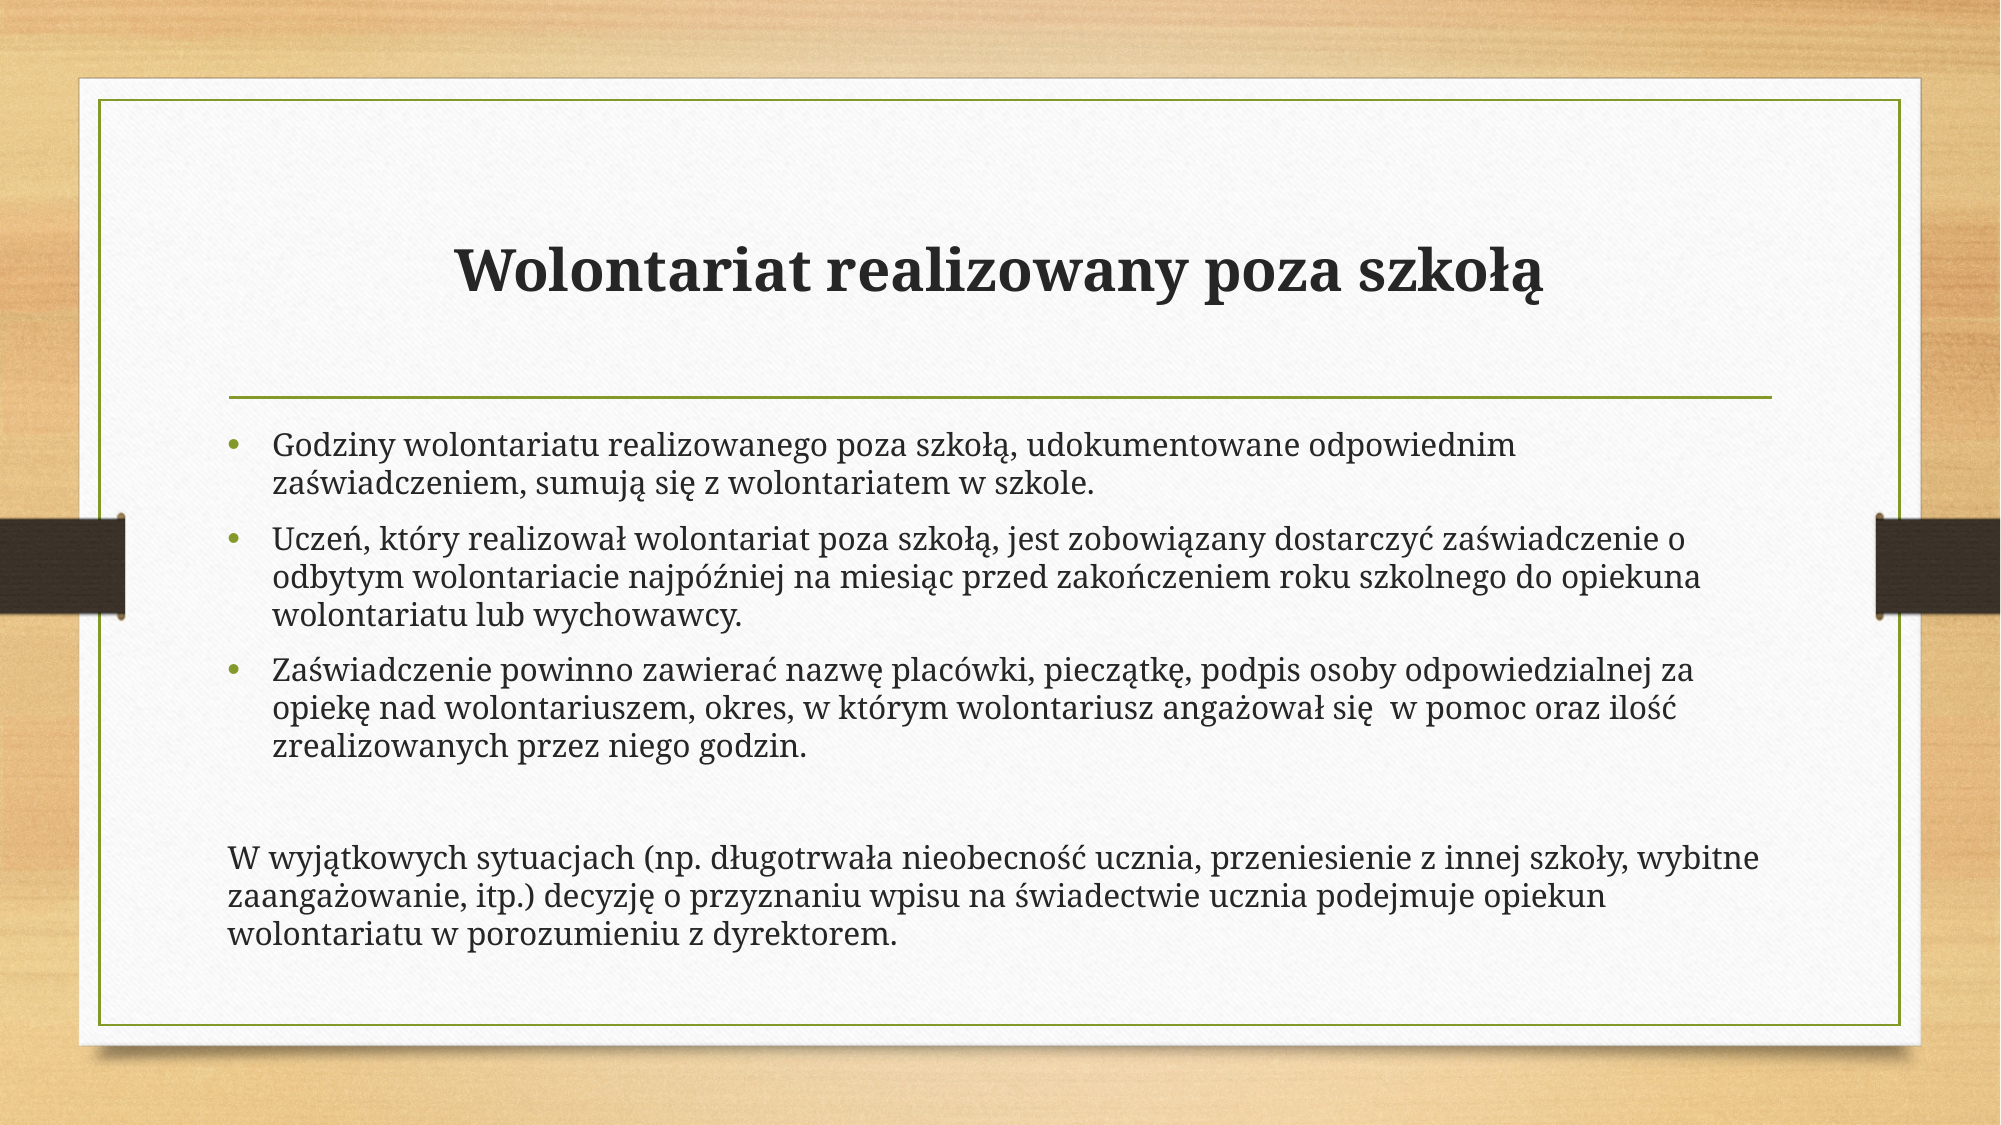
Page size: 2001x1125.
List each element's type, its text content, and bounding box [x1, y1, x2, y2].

list Godziny wolontariatu realizowanego poza szkołą, udokumentowane odpowiednim zaświadczeniem, sumują się z wolontariatem w szkole. Uczeń, który realizował wolontariat poza szkołą, jest zobowiązany dostarczyć zaświadczenie o odbytym wolontariacie najpóźniej na miesiąc przed zakończeniem roku szkolnego do opiekuna wolontariatu lub wychowawcy. Zaświadczenie powinno zawierać nazwę placówki, pieczątkę, podpis osoby odpowiedzialnej za opiekę nad wolontariuszem, okres, w którym wolontariusz angażował się w pomoc oraz ilość zrealizowanych przez niego godzin. W wyjątkowych sytuacjach (np. długotrwała nieobecność ucznia, przeniesienie z innej szkoły, wybitne zaangażowanie, itp.) decyzję o przyznaniu wpisu na świadectwie ucznia podejmuje opiekun wolontariatu w porozumieniu z dyrektorem. [212, 417, 1788, 964]
picture [0, 0, 2001, 1125]
title Wolontariat realizowany poza szkołą [212, 161, 1788, 375]
